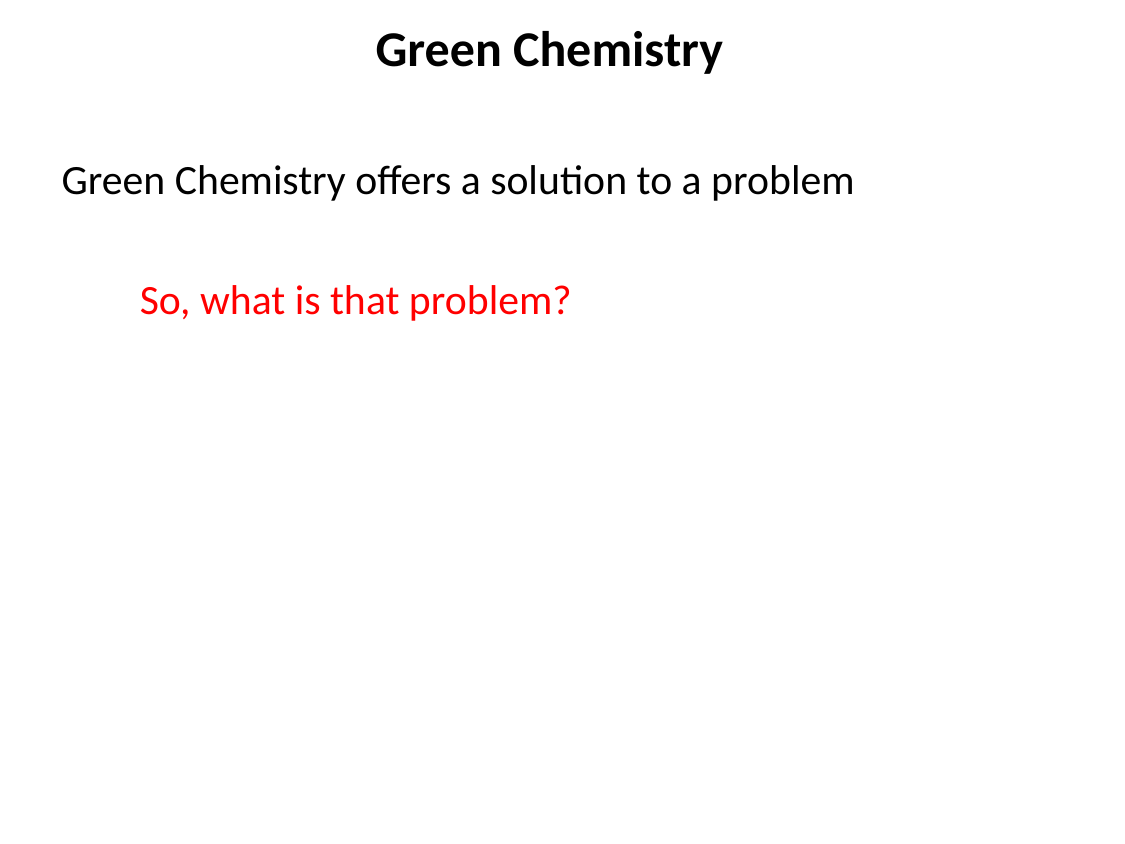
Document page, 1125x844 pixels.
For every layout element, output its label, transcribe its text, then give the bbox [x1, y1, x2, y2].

text_box Green Chemistry [360, 9, 764, 85]
text_box So, what is that problem? [125, 265, 700, 331]
text_box Green Chemistry offers a solution to a problem [46, 145, 875, 210]
